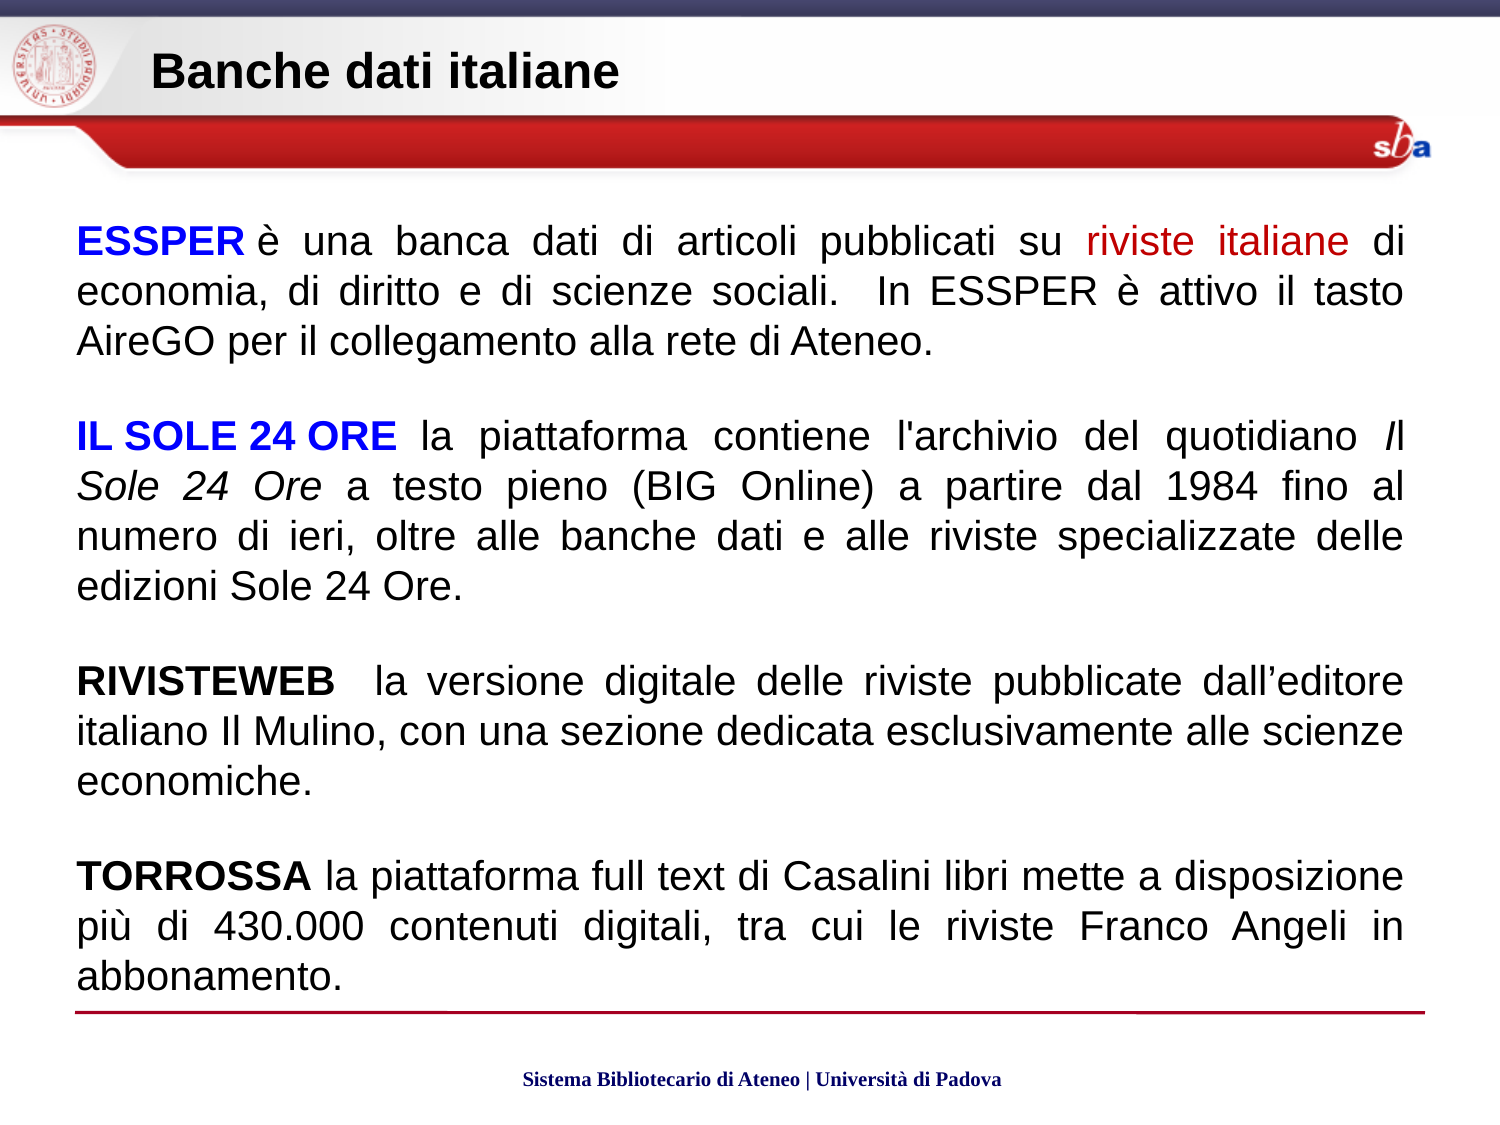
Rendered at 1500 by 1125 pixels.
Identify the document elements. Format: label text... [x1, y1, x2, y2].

text_box ESSPER è una banca dati di articoli pubblicati su riviste italiane di economia, di diritto e di scienze sociali. In ESSPER è attivo il tasto AireGO per il collegamento alla rete di Ateneo. IL SOLE 24 ORE la piattaforma contiene l'archivio del quotidiano Il Sole 24 Ore a testo pieno (BIG Online) a partire dal 1984 fino al numero di ieri, oltre alle banche dati e alle riviste specializzate delle edizioni Sole 24 Ore. RIVISTEWEB la versione digitale delle riviste pubblicate dall’editore italiano Il Mulino, con una sezione dedicata esclusivamente alle scienze economiche. TORROSSA la piattaforma full text di Casalini libri mette a disposizione più di 430.000 contenuti digitali, tra cui le riviste Franco Angeli in abbonamento. [61, 206, 1420, 1017]
picture [0, 0, 1500, 1125]
text_box Sistema Bibliotecario di Ateneo | Università di Padova [487, 1024, 1037, 1099]
text_box Banche dati italiane [135, 30, 1388, 106]
